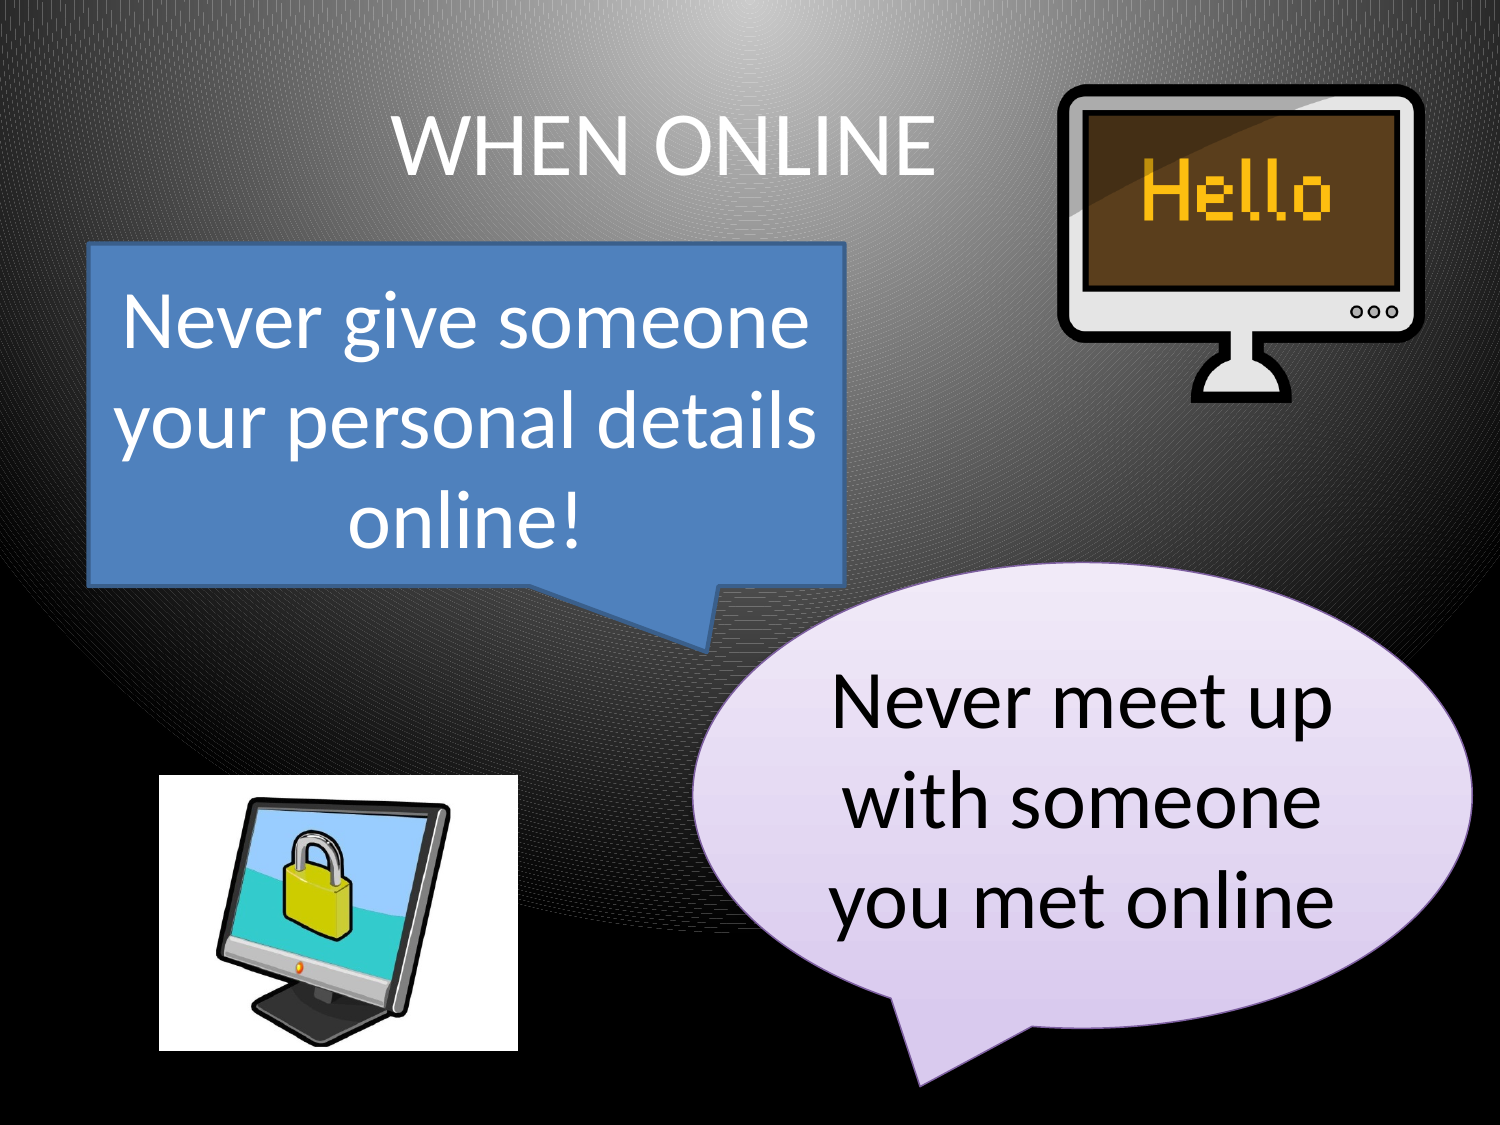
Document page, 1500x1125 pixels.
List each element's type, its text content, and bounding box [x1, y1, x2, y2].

title WHEN ONLINE [75, 45, 1425, 233]
picture [159, 774, 518, 1052]
text_box Never meet up with someone you met online [691, 561, 1474, 1088]
picture [1056, 84, 1425, 403]
text_box Never give someone your personal details online! [86, 241, 847, 655]
